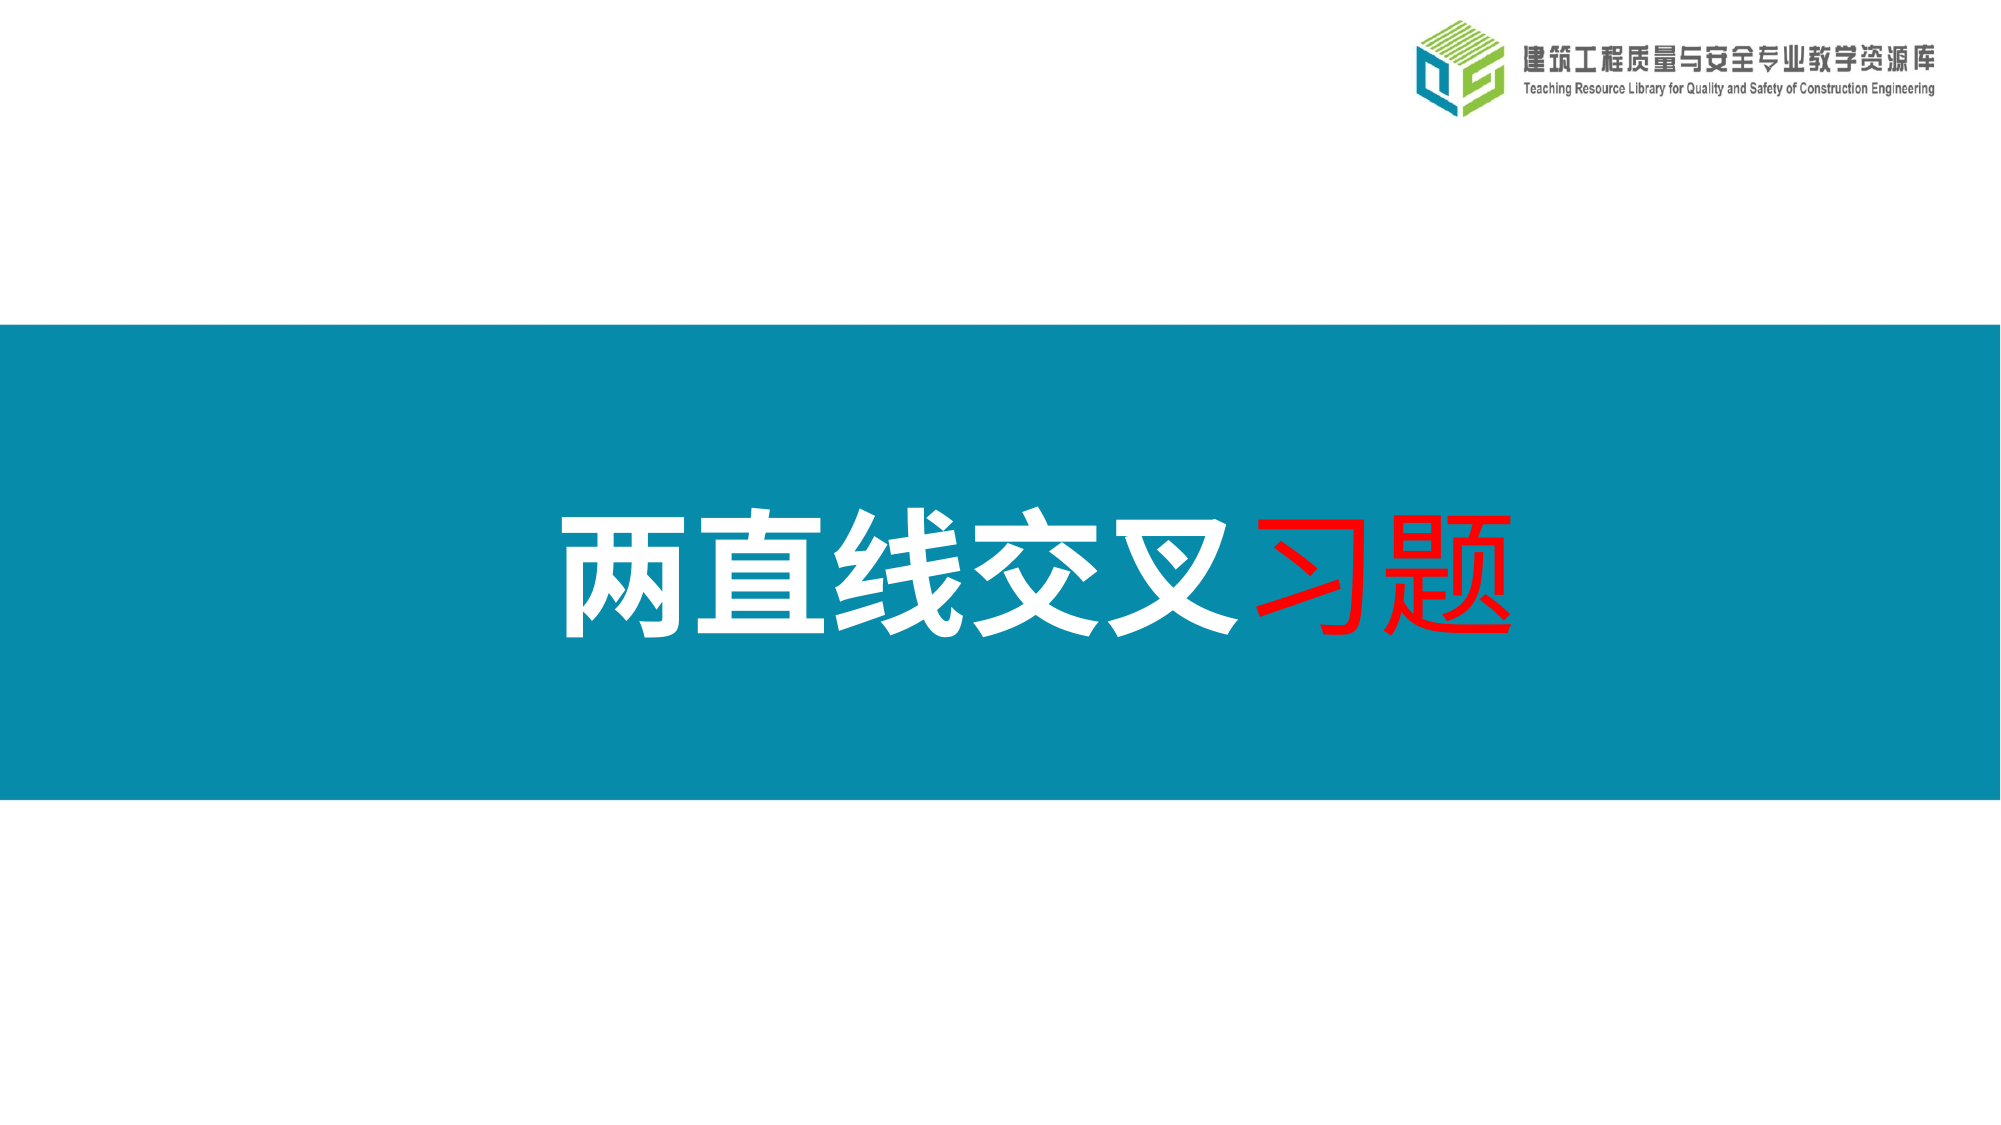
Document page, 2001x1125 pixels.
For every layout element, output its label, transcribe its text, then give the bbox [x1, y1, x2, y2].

text_box 两直线交叉习题 [294, 480, 1777, 660]
picture [0, 0, 2001, 325]
picture [0, 797, 2001, 1125]
